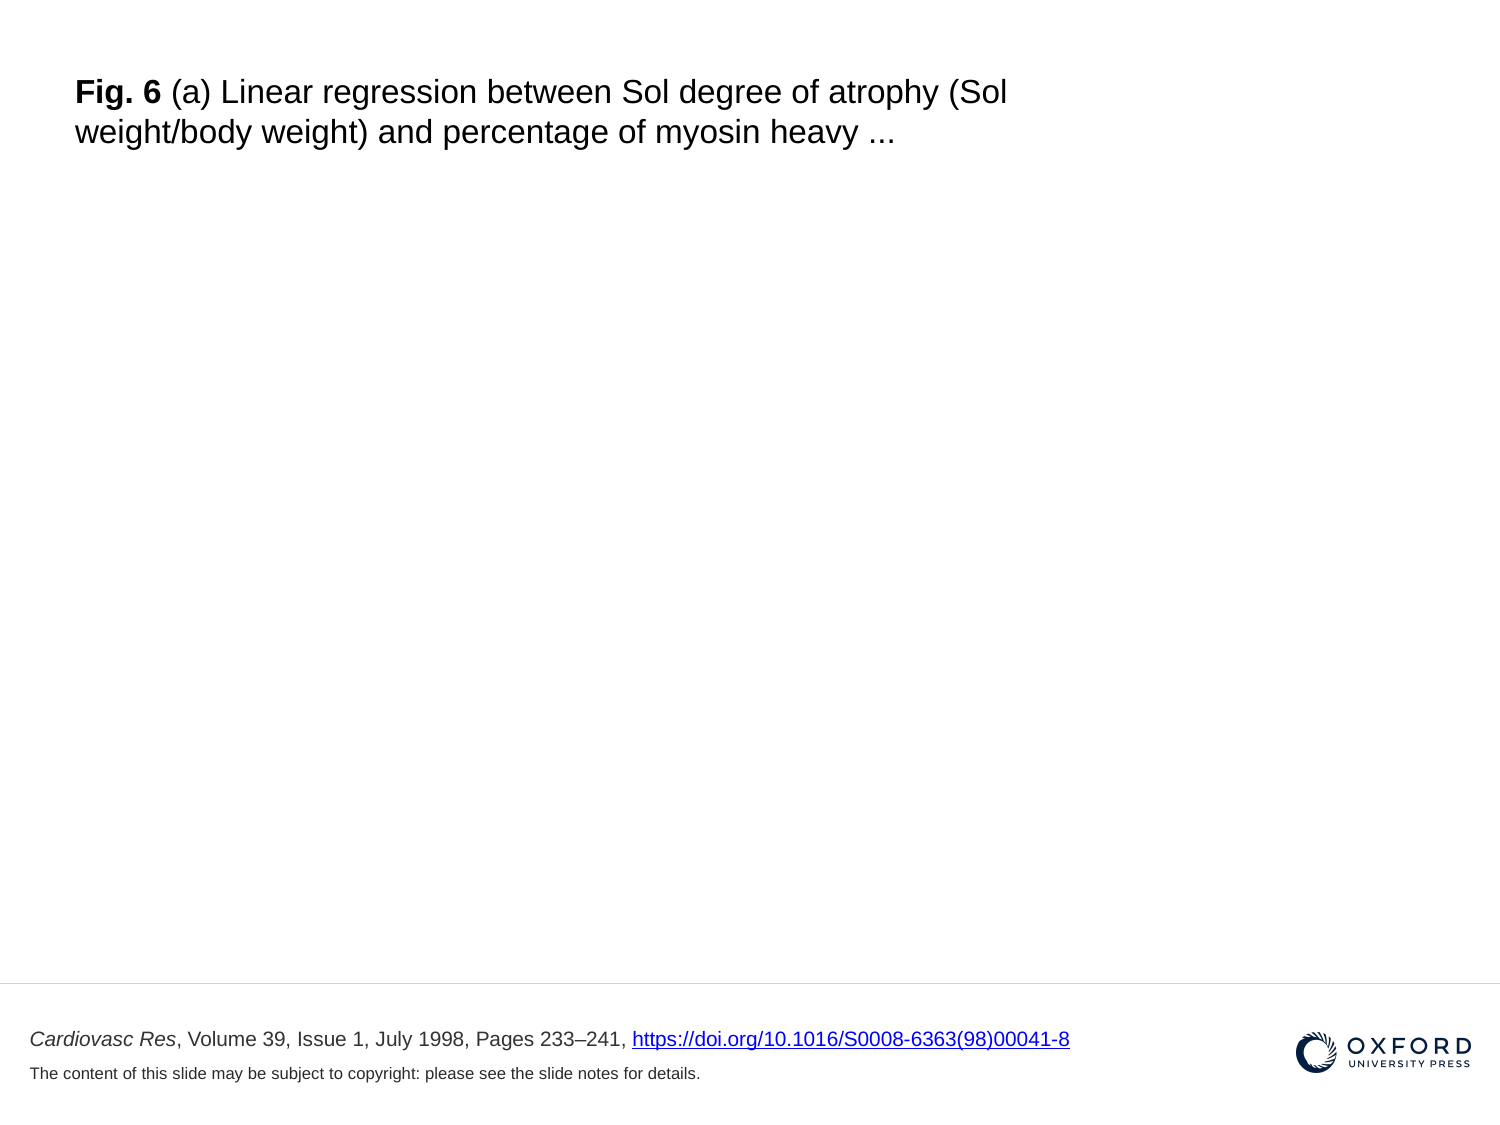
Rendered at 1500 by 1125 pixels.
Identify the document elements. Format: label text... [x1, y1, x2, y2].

footer Cardiovasc Res, Volume 39, Issue 1, July 1998, Pages 233–241, https://doi.org/10.1016/S0008-6363(98)00041-8 The content of this slide may be subject to copyright: please see the slide notes for details. [0, 983, 1260, 1125]
picture [1296, 1032, 1471, 1073]
title Fig. 6 (a) Linear regression between Sol degree of atrophy (Sol weight/body weight) and percentage of myosin heavy ... [75, 69, 1078, 171]
